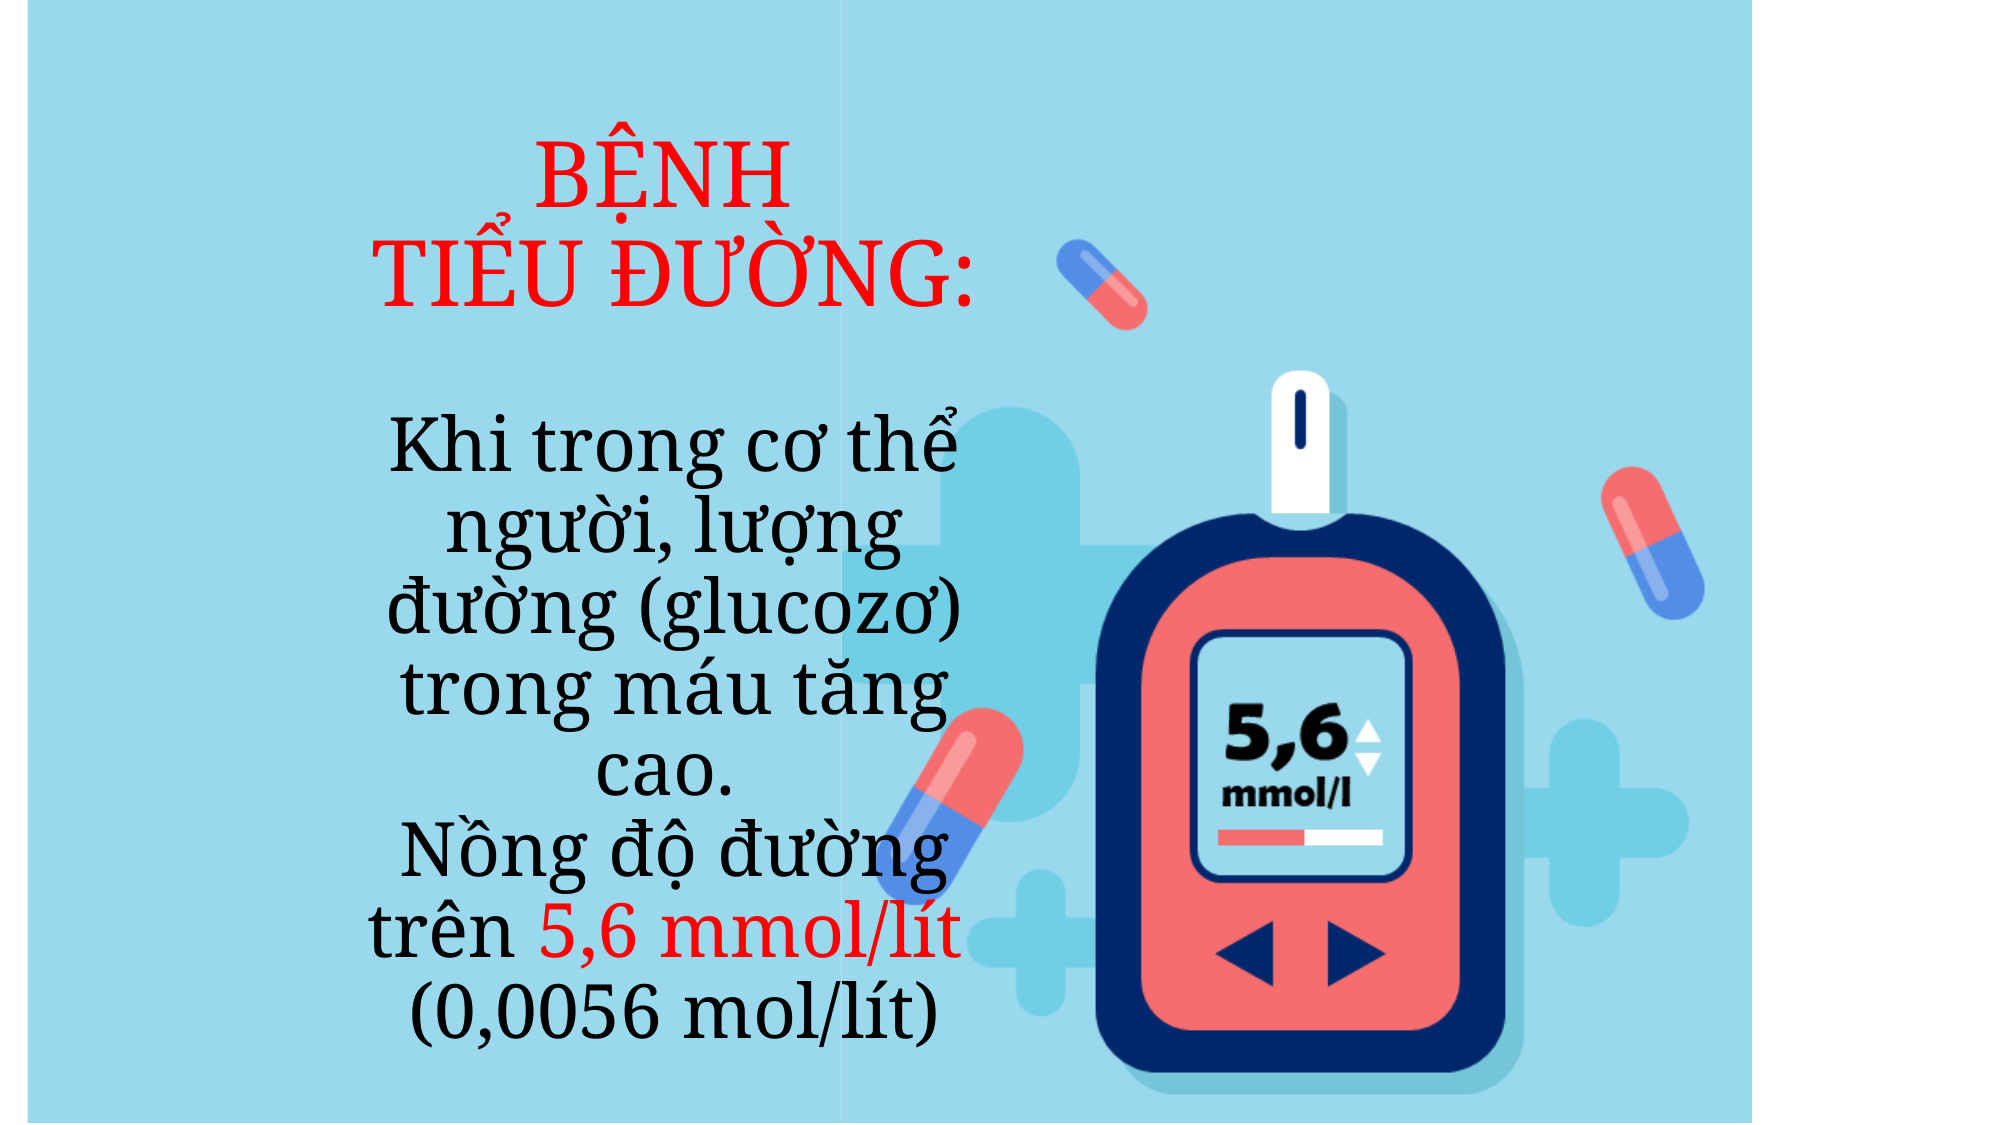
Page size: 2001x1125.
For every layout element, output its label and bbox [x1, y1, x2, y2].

picture [27, 0, 1752, 1123]
